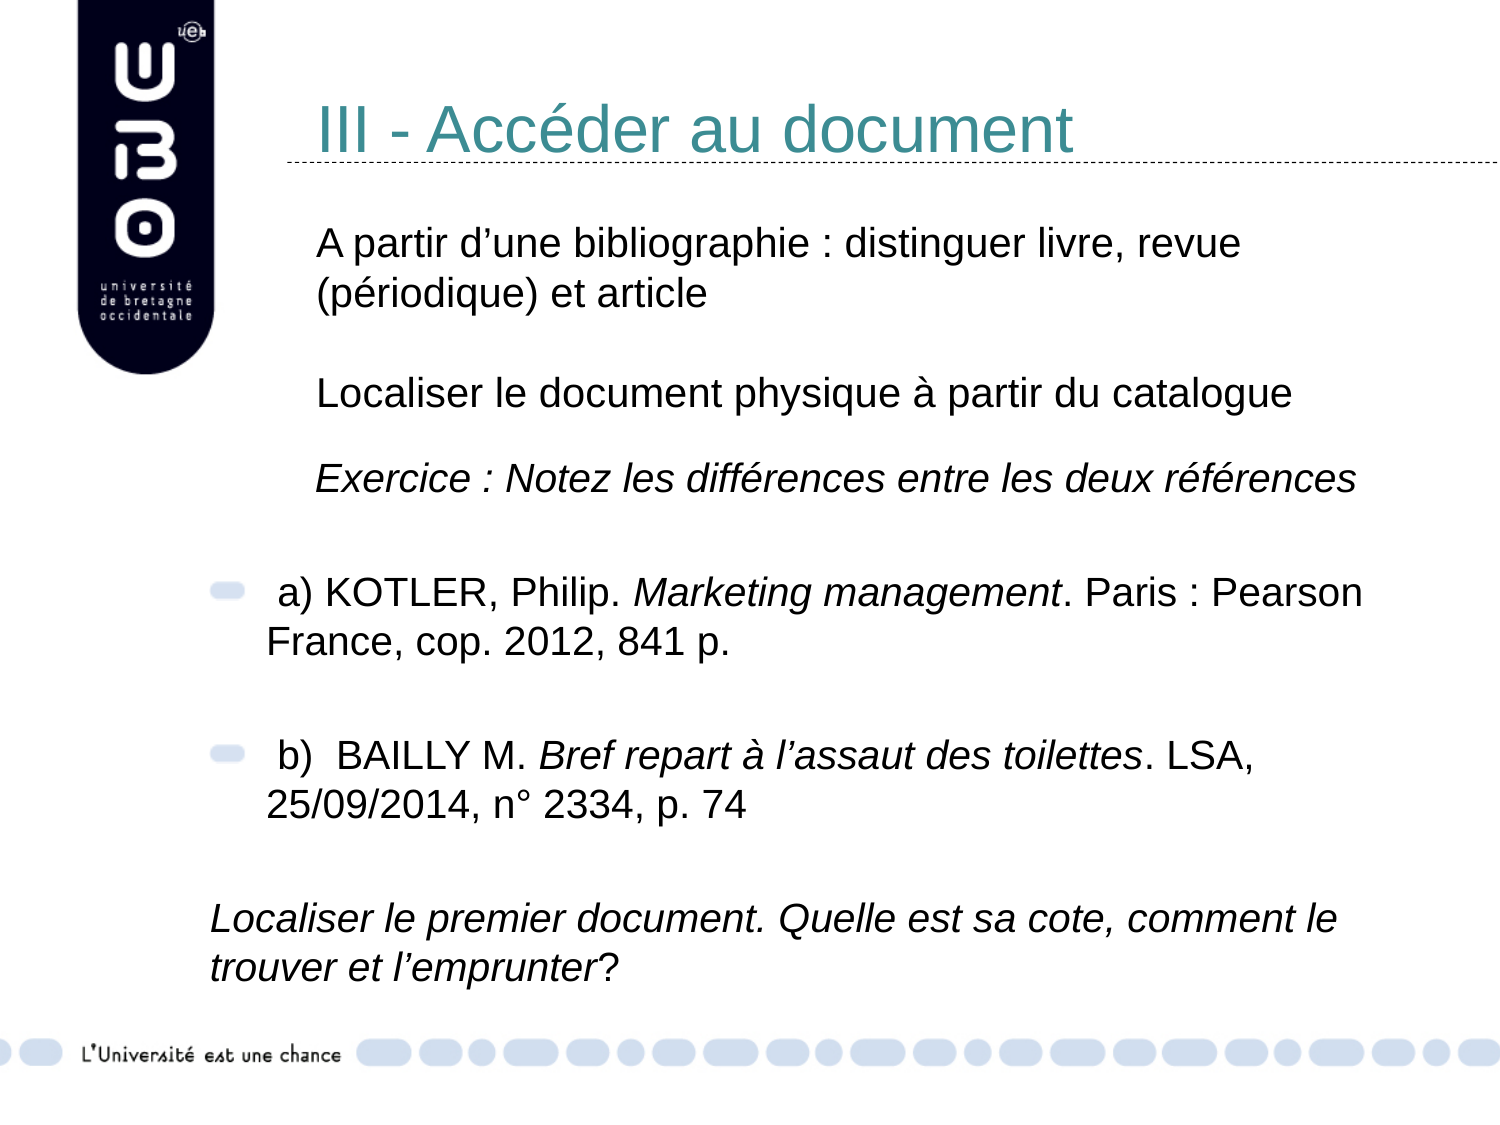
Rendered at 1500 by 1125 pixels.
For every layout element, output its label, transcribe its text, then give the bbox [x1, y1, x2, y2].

list Exercice : Notez les différences entre les deux références a) KOTLER, Philip. Marketing management. Paris : Pearson France, cop. 2012, 841 p. b) BAILLY M. Bref repart à l’assaut des toilettes. LSA, 25/09/2014, n° 2334, p. 74 Localiser le premier document. Quelle est sa cote, comment le trouver et l’emprunter? [194, 444, 1425, 1005]
picture [62, 0, 229, 388]
picture [0, 1012, 1500, 1125]
title III - Accéder au document A partir d’une bibliographie : distinguer livre, revue (périodique) et article Localiser le document physique à partir du catalogue [301, 78, 1450, 185]
picture [209, 743, 247, 764]
picture [209, 580, 247, 601]
